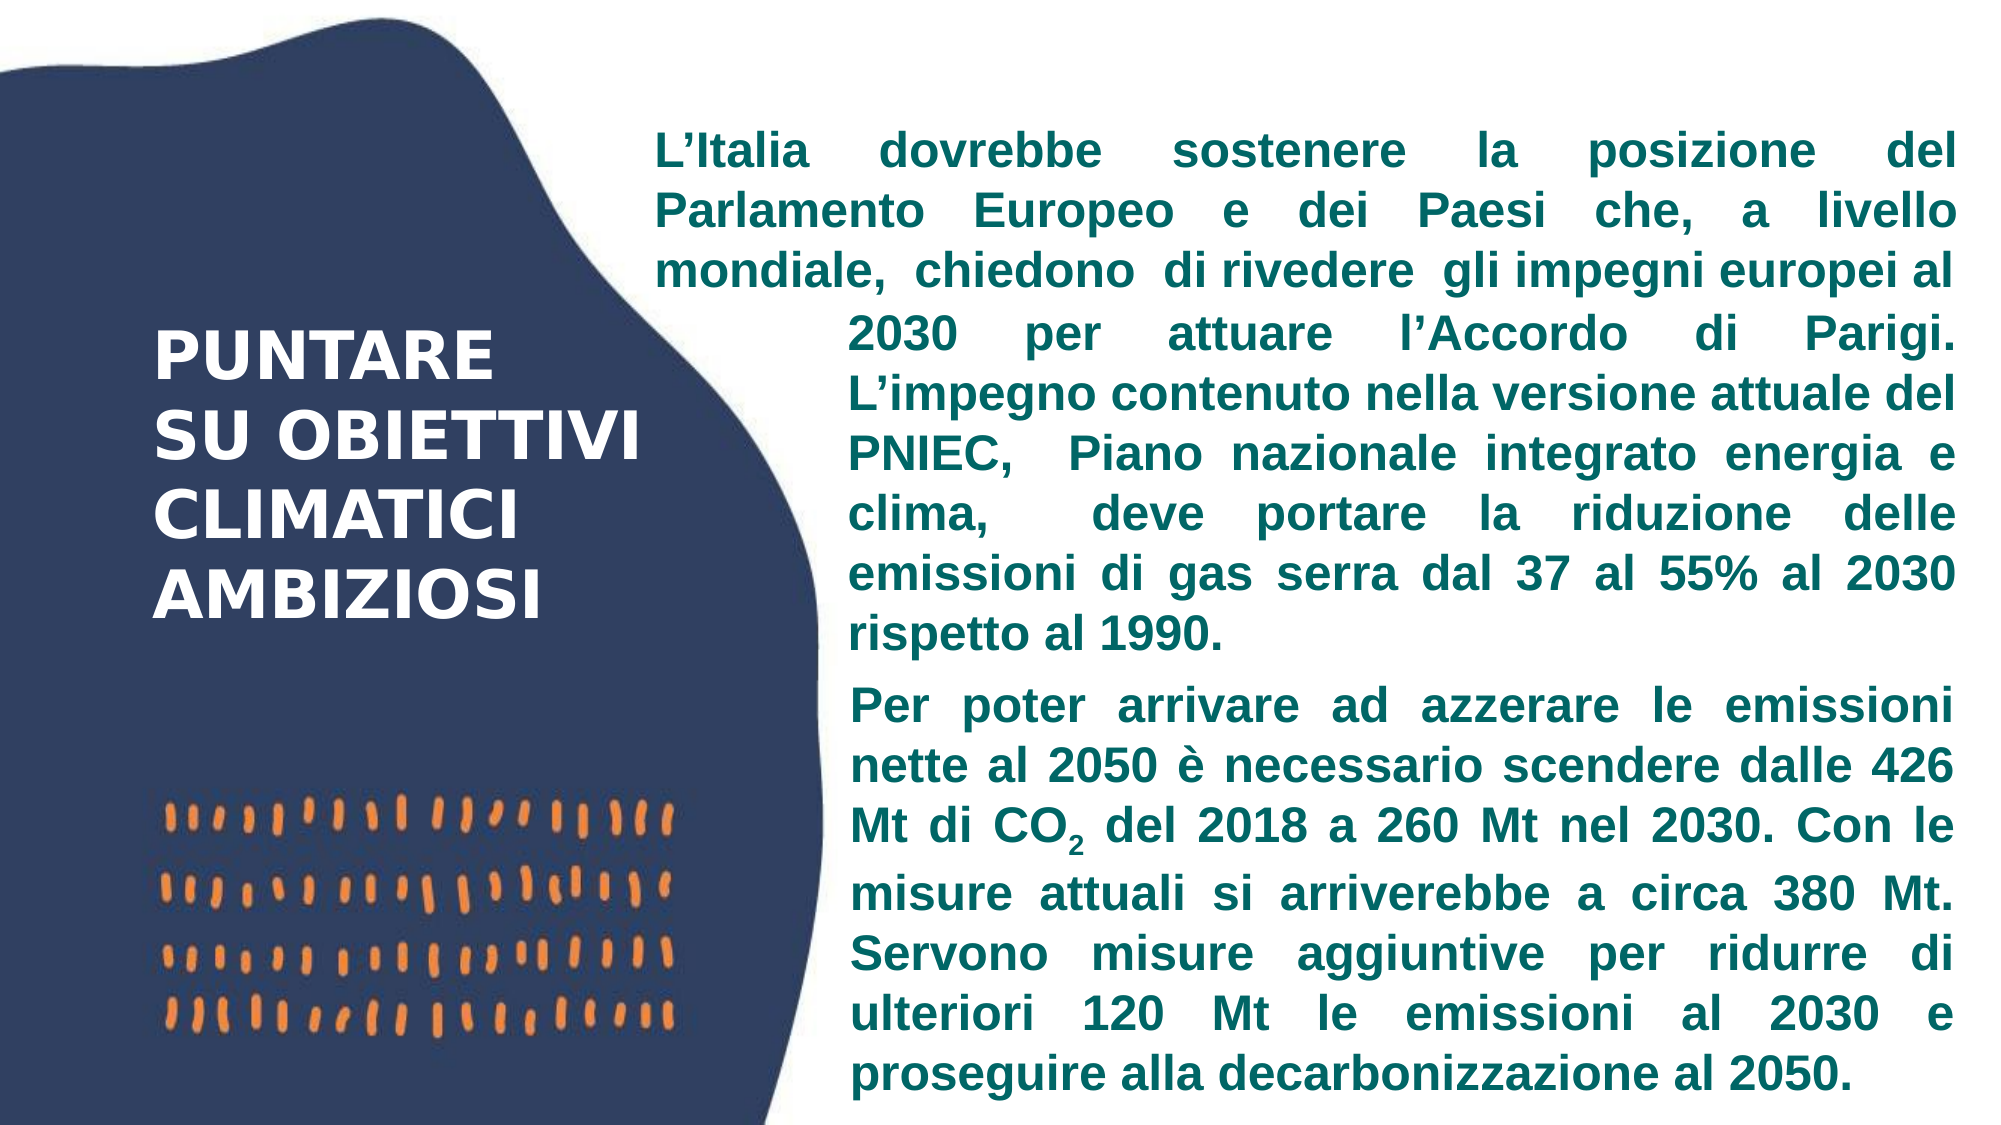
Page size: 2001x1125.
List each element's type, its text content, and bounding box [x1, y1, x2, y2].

text_box PUNTARE SU OBIETTIVI CLIMATICI AMBIZIOSI [149, 312, 663, 641]
text_box L’Italia dovrebbe sostenere la posizione del Parlamento Europeo e dei Paesi che, a livello mondiale, chiedono di rivedere gli impegni europei al [637, 110, 1975, 305]
text_box [0, 0, 838, 1125]
text_box 2030 per attuare l’Accordo di Parigi. L’impegno contenuto nella versione attuale del PNIEC, Piano nazionale integrato energia e clima, deve portare la riduzione delle emissioni di gas serra dal 37 al 55% al 2030 rispetto al 1990. Per poter arrivare ad azzerare le emissioni nette al 2050 è necessario scendere dalle 426 Mt di CO2 del 2018 a 260 Mt nel 2030. Con le misure attuali si arriverebbe a circa 380 Mt. Servono misure aggiuntive per ridurre di ulteriori 120 Mt le emissioni al 2030 e proseguire alla decarbonizzazione al 2050. [847, 305, 1957, 1113]
